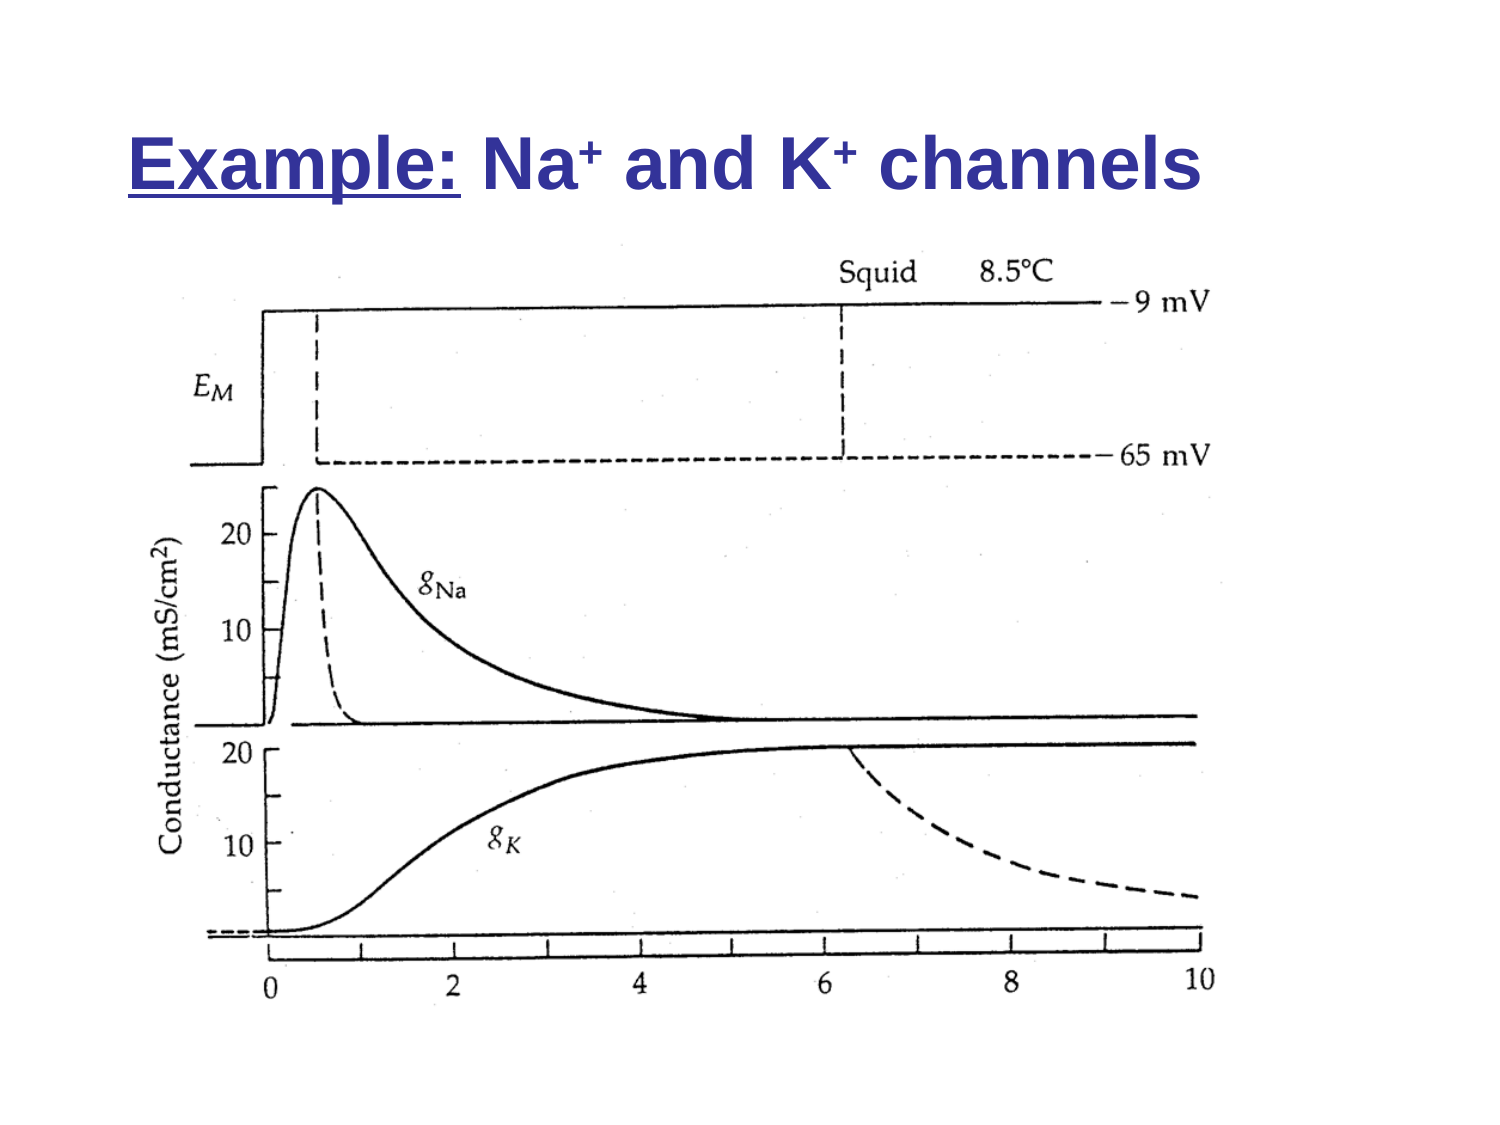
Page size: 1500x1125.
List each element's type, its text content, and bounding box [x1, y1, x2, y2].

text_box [147, 240, 1223, 1017]
title Example: Na+ and K+ channels [112, 66, 1388, 255]
